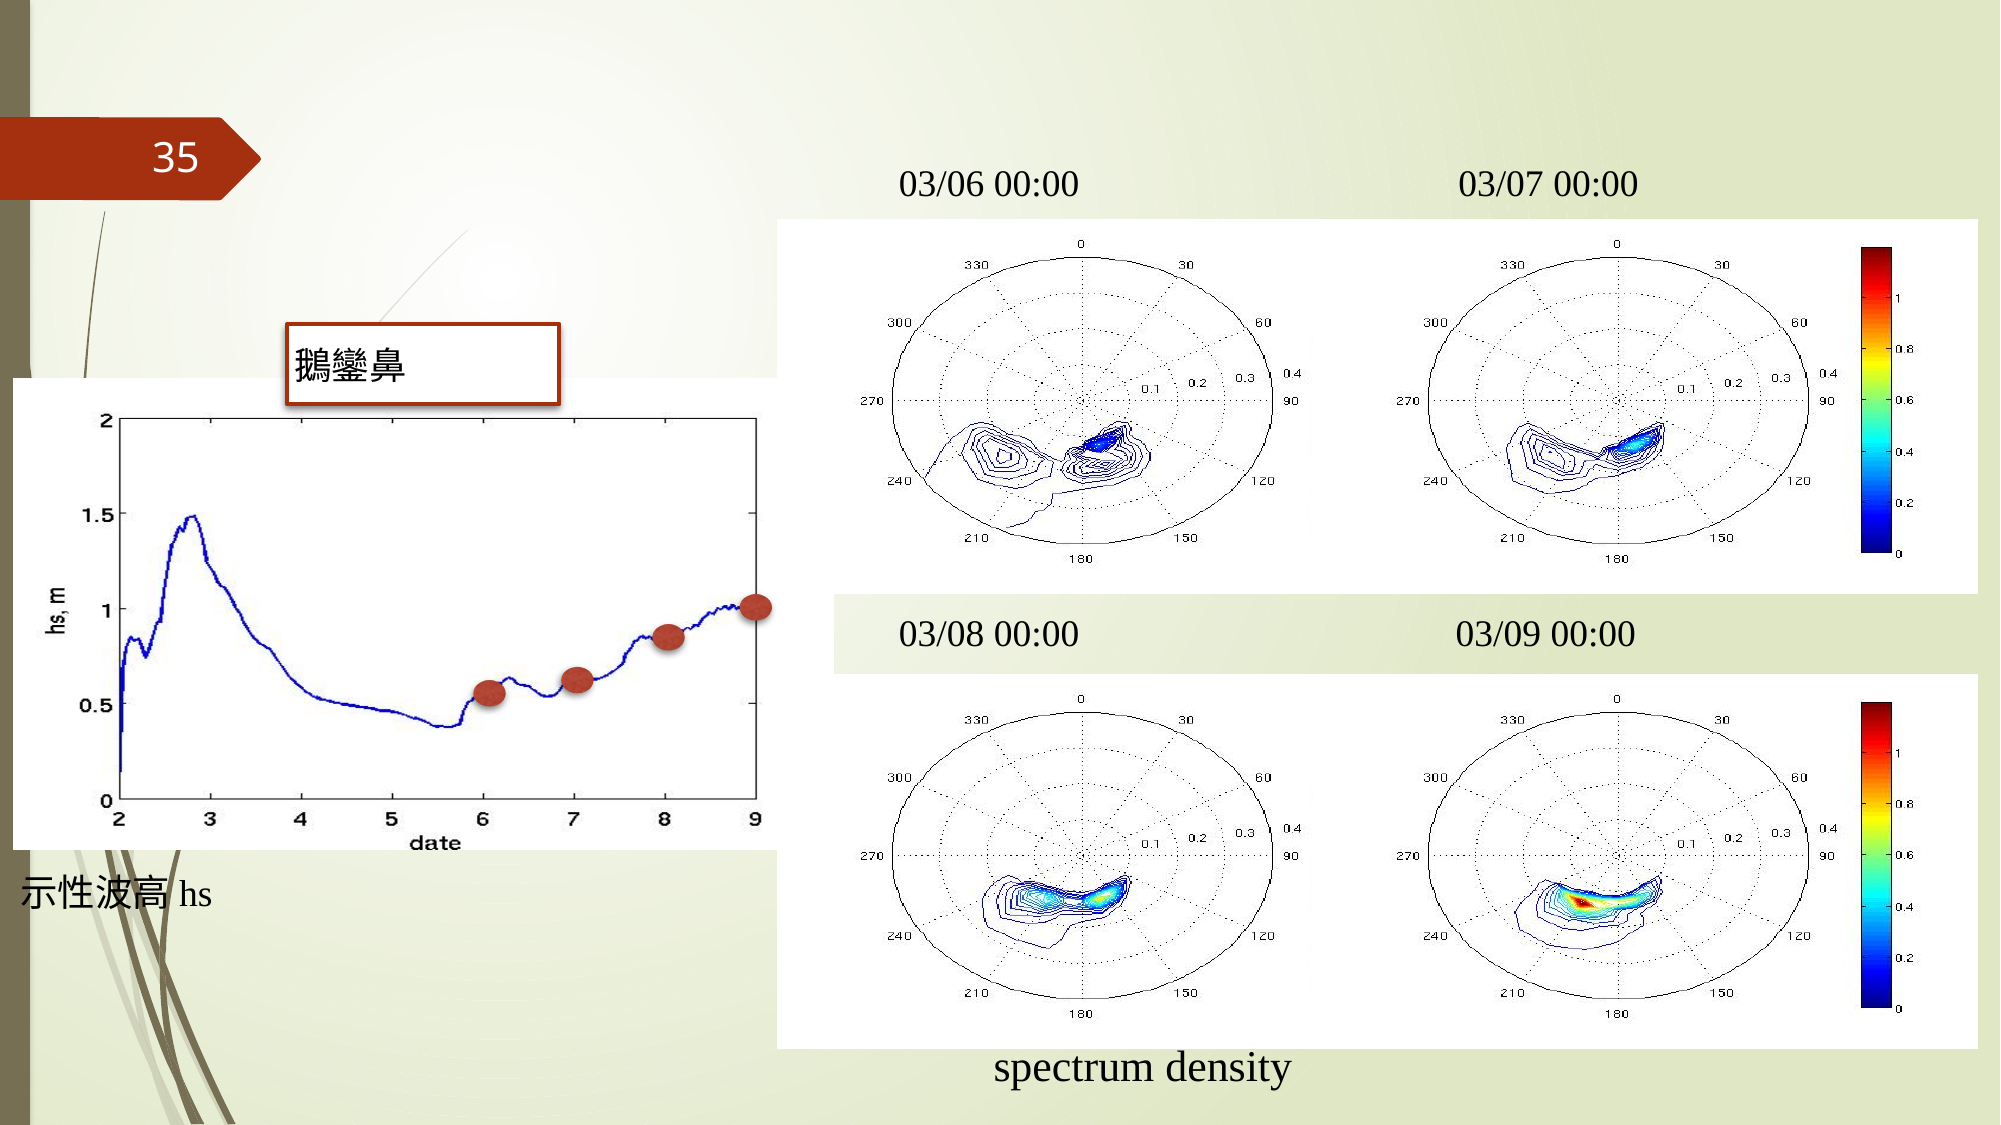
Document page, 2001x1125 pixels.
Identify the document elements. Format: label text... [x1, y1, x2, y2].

picture [12, 219, 1978, 1049]
text_box 03/09 00:00 [1448, 602, 1644, 661]
text_box spectrum density [986, 1057, 1799, 1098]
text_box 03/08 00:00 [892, 602, 1087, 661]
text_box 03/07 00:00 [1451, 151, 1646, 211]
text_box 示性波高hs [13, 857, 772, 935]
text_box 鵝鑾鼻 [287, 324, 560, 377]
text_box 03/06 00:00 [892, 151, 1087, 211]
slide_number 35 [87, 129, 216, 190]
